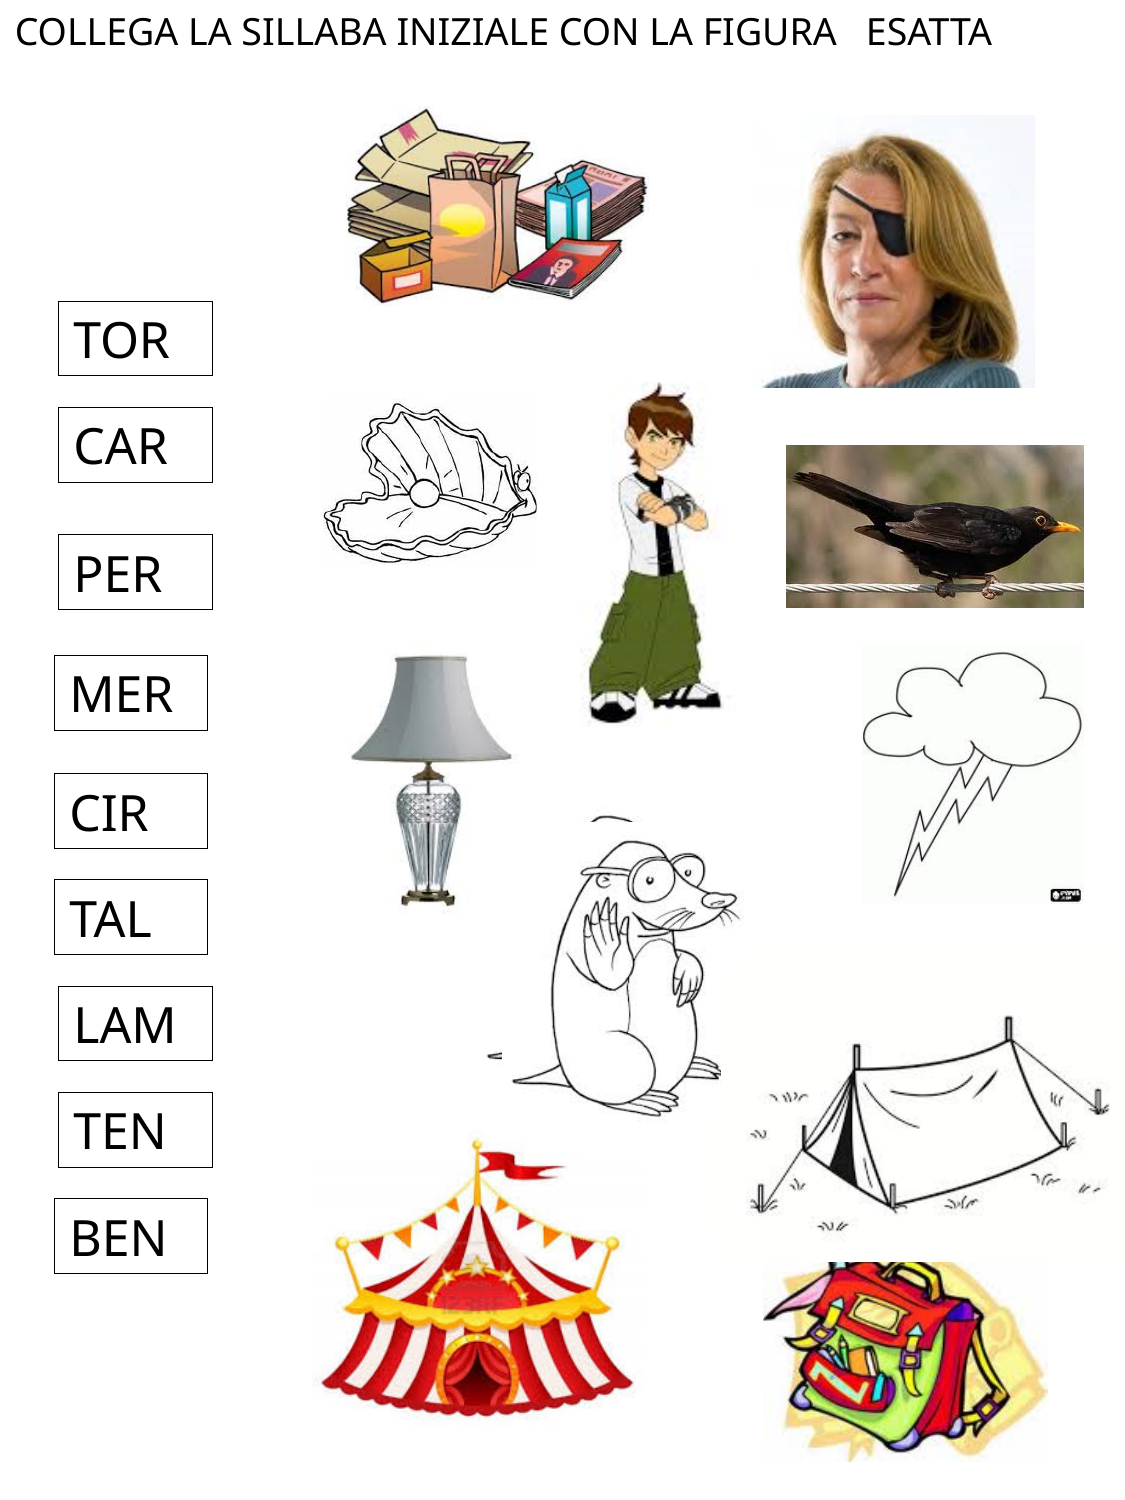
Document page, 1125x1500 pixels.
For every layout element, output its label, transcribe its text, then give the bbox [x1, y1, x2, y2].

text_box MER [54, 655, 208, 731]
picture [322, 375, 537, 589]
text_box TOR [58, 301, 213, 376]
text_box TEN [58, 1092, 213, 1168]
picture [579, 115, 1036, 732]
picture [288, 643, 1125, 1462]
text_box CIR [54, 773, 208, 849]
picture [786, 445, 1084, 608]
picture [311, 1130, 643, 1428]
text_box PER [58, 534, 213, 610]
picture [862, 643, 1084, 904]
text_box TAL [54, 879, 208, 955]
text_box COLLEGA LA SILLABA INIZIALE CON LA FIGURA ESATTA [0, 0, 1125, 61]
text_box CAR [58, 407, 213, 483]
text_box BEN [54, 1198, 208, 1274]
text_box LAM [58, 986, 213, 1061]
picture [345, 106, 649, 306]
